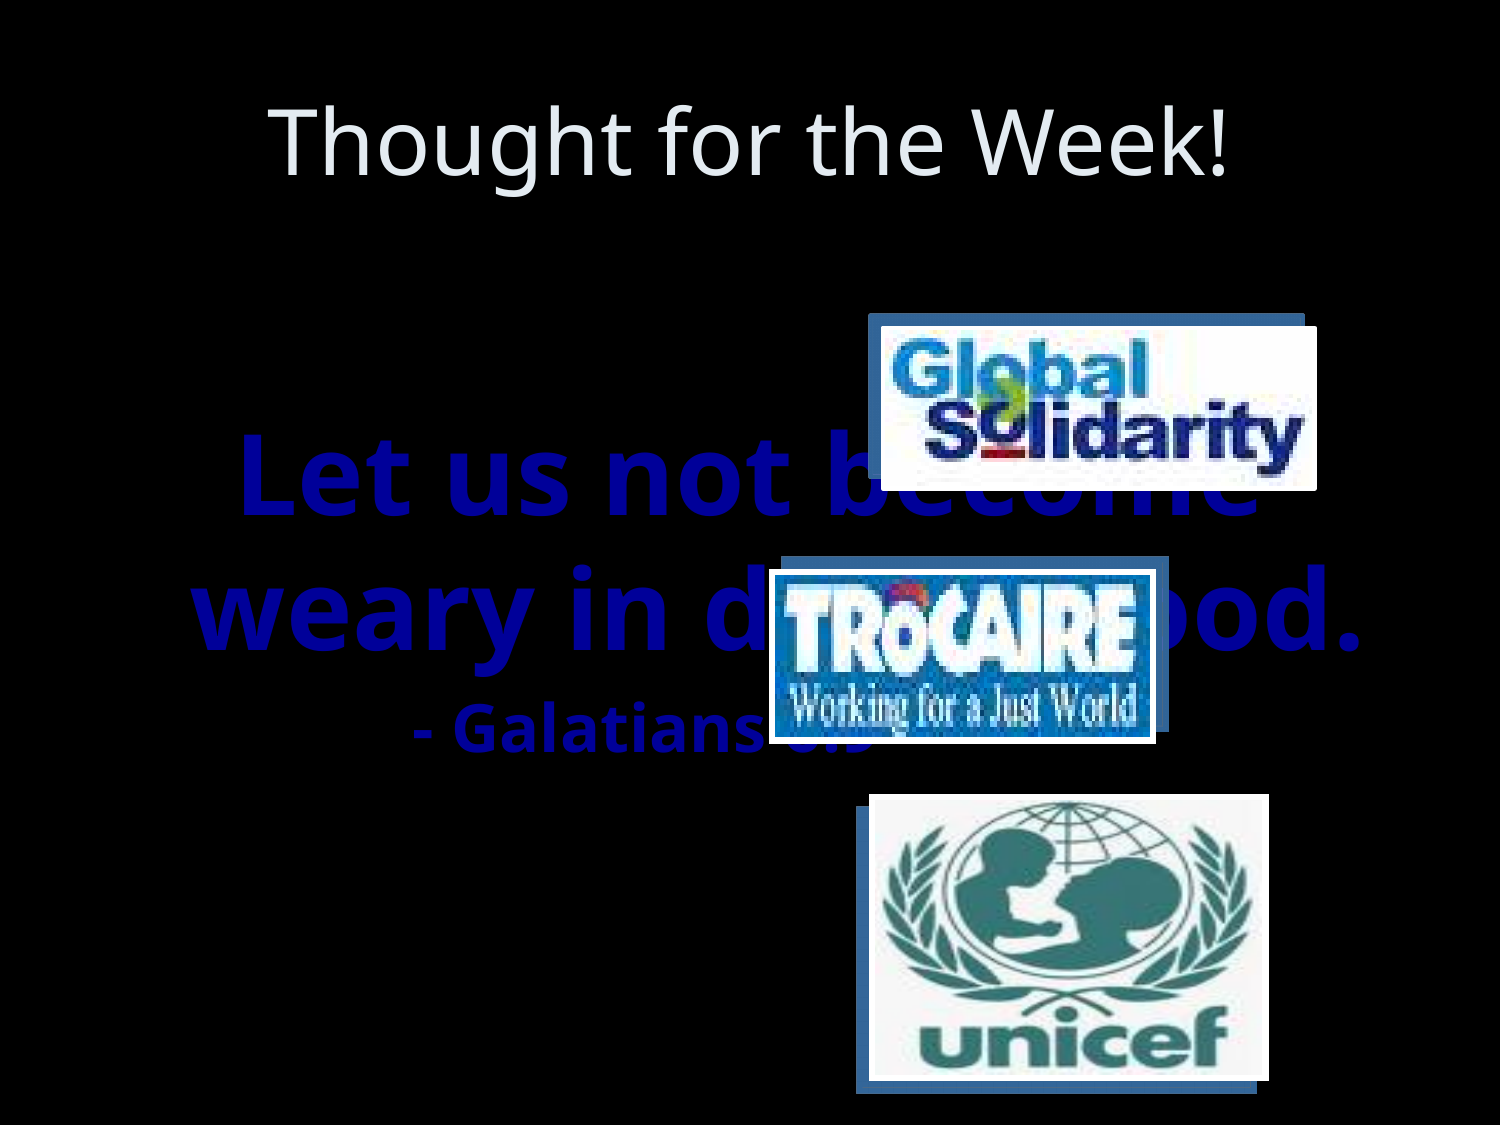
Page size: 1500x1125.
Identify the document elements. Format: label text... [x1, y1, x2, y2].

title Thought for the Week! [75, 45, 1425, 233]
picture [774, 574, 1151, 738]
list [884, 329, 1313, 487]
picture [874, 799, 1263, 1076]
list Let us not become weary in doing good. - Galatians 6:9 [75, 262, 1425, 1005]
